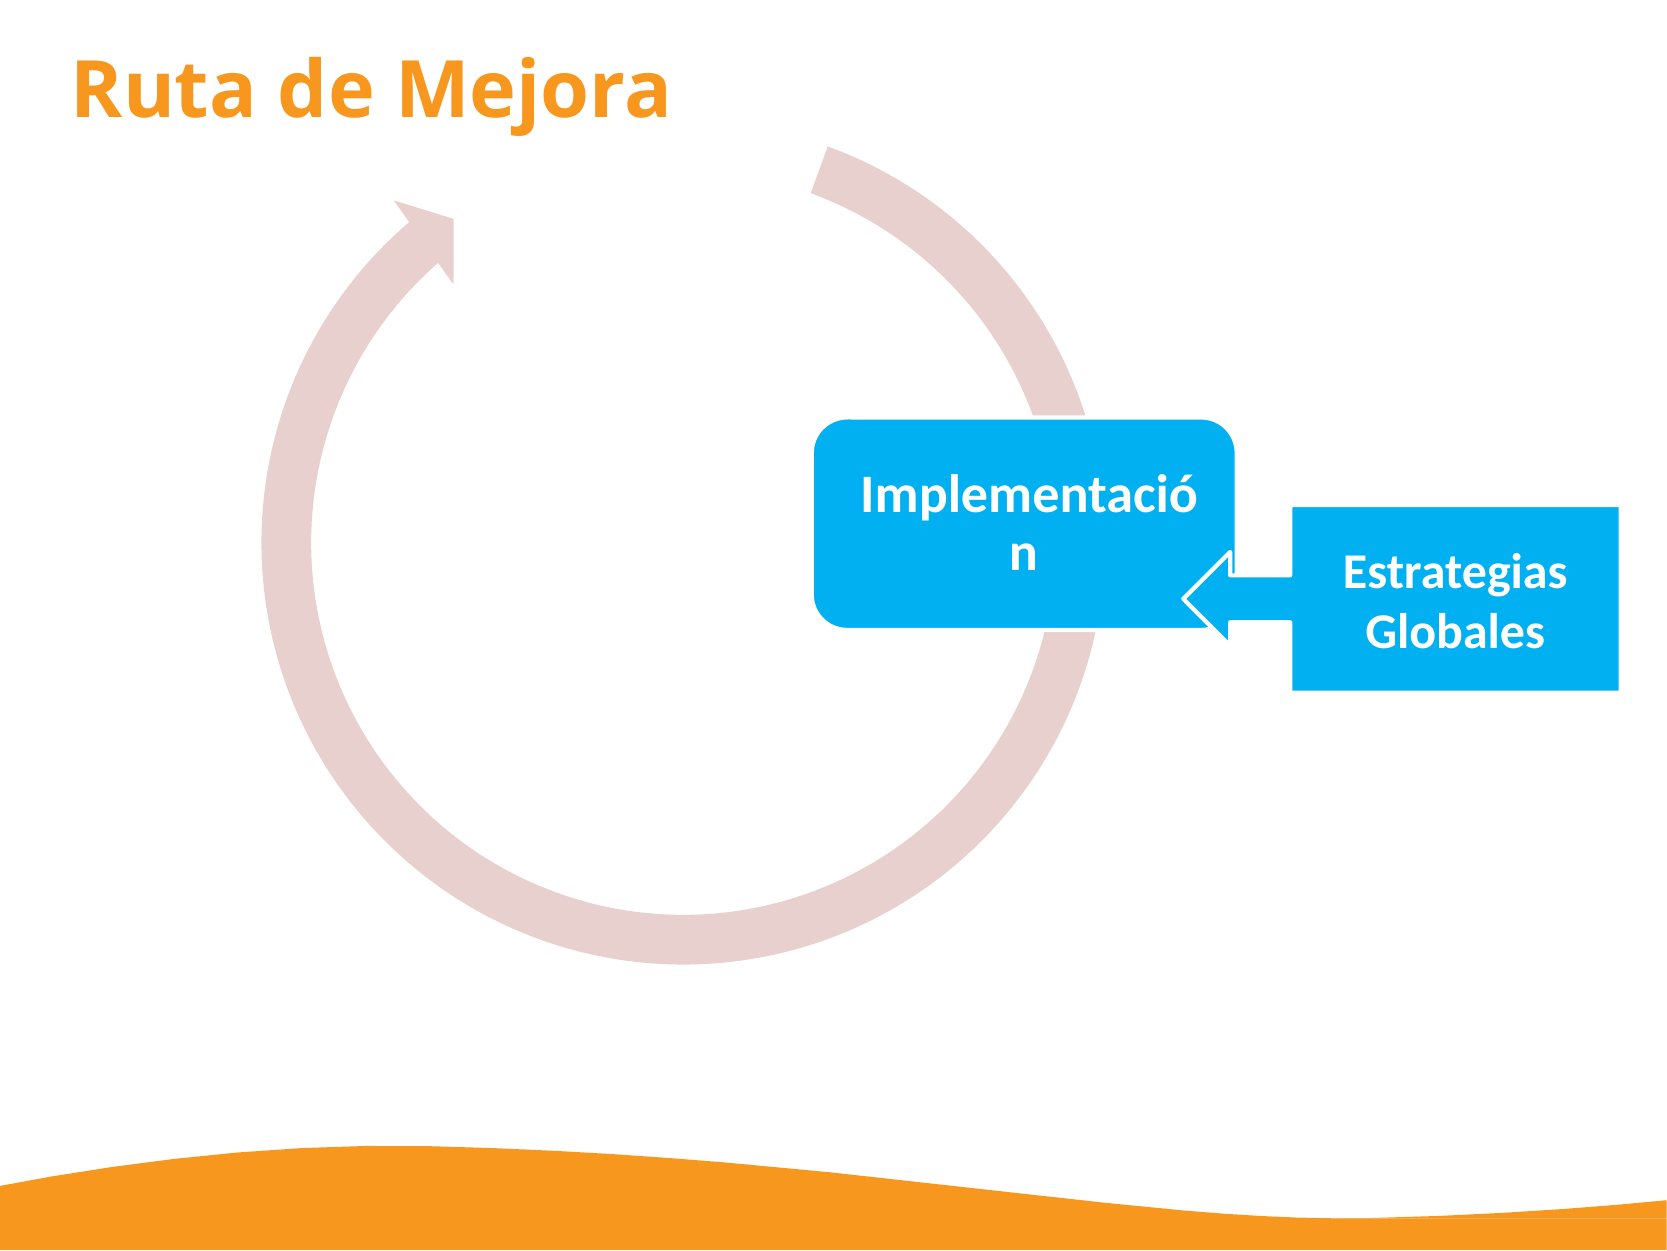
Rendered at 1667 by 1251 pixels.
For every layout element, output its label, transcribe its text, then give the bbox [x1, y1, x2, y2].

text_box Estrategias Globales [1438, 502, 1623, 695]
text_box [0, 1145, 1667, 1250]
text_box Ruta de Mejora [70, 41, 1450, 175]
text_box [0, 99, 1434, 1006]
